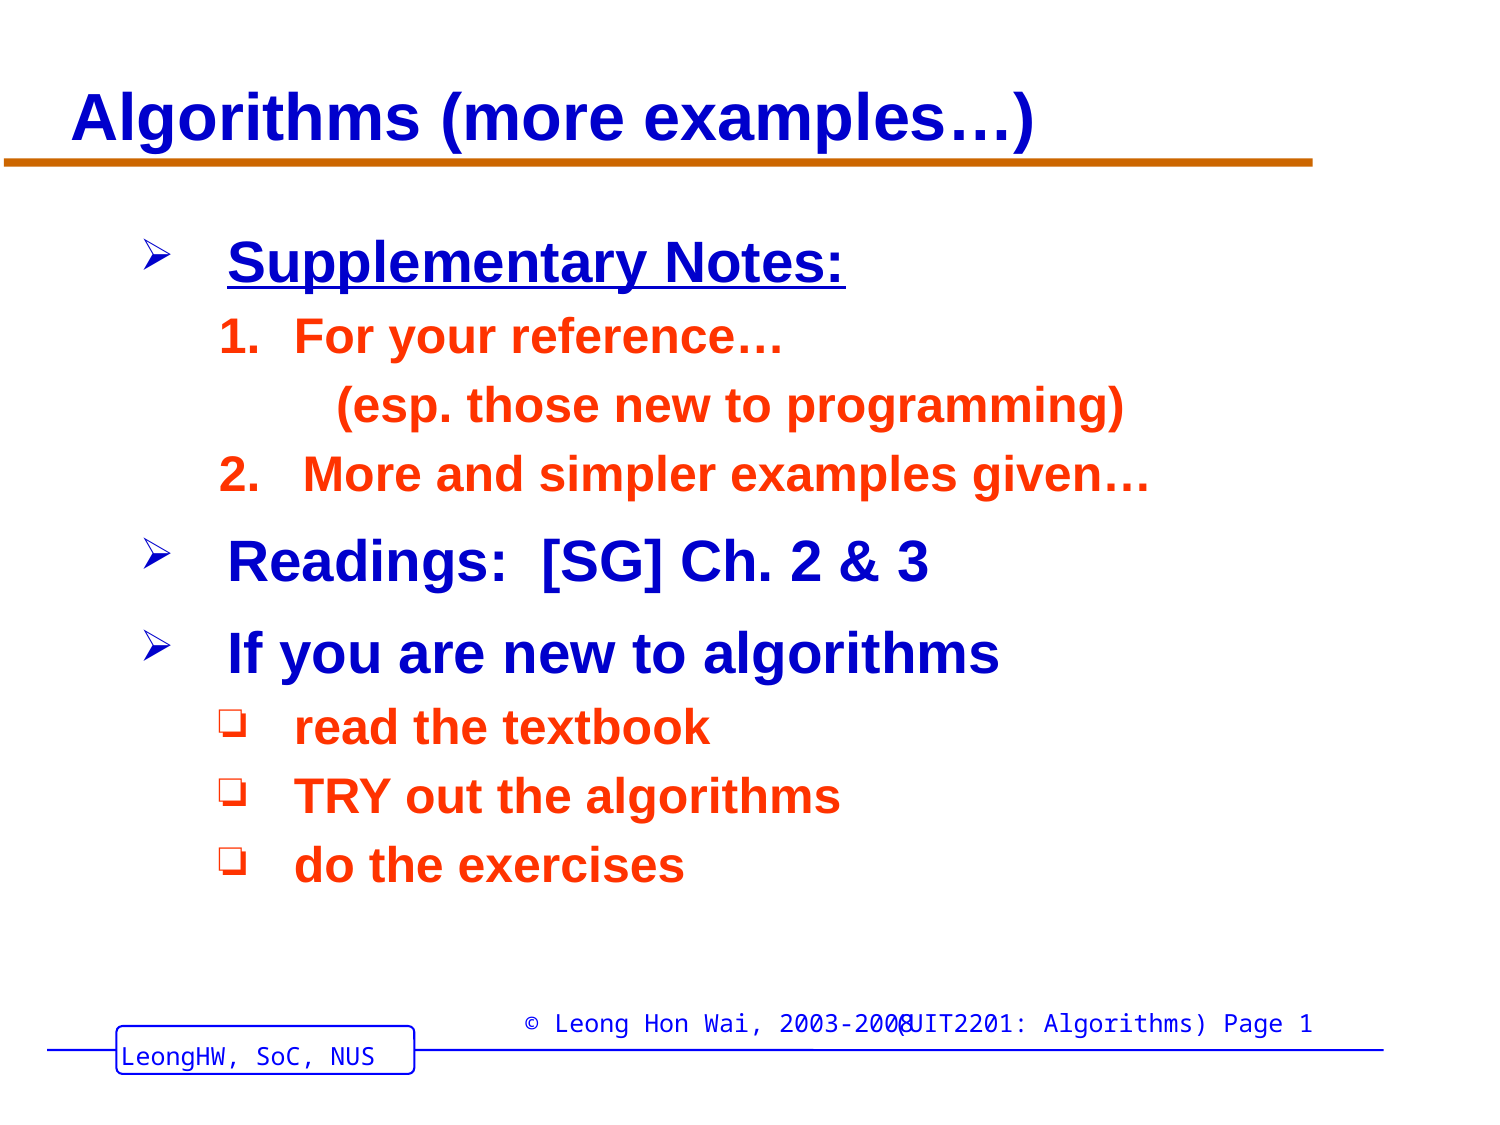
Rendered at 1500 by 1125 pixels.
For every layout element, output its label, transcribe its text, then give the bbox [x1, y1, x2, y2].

list Supplementary Notes: For your reference… (esp. those new to programming) 2. More and simpler examples given… Readings: [SG] Ch. 2 & 3 If you are new to algorithms read the textbook TRY out the algorithms do the exercises [124, 224, 1305, 976]
title Algorithms (more examples…) [54, 30, 1401, 163]
